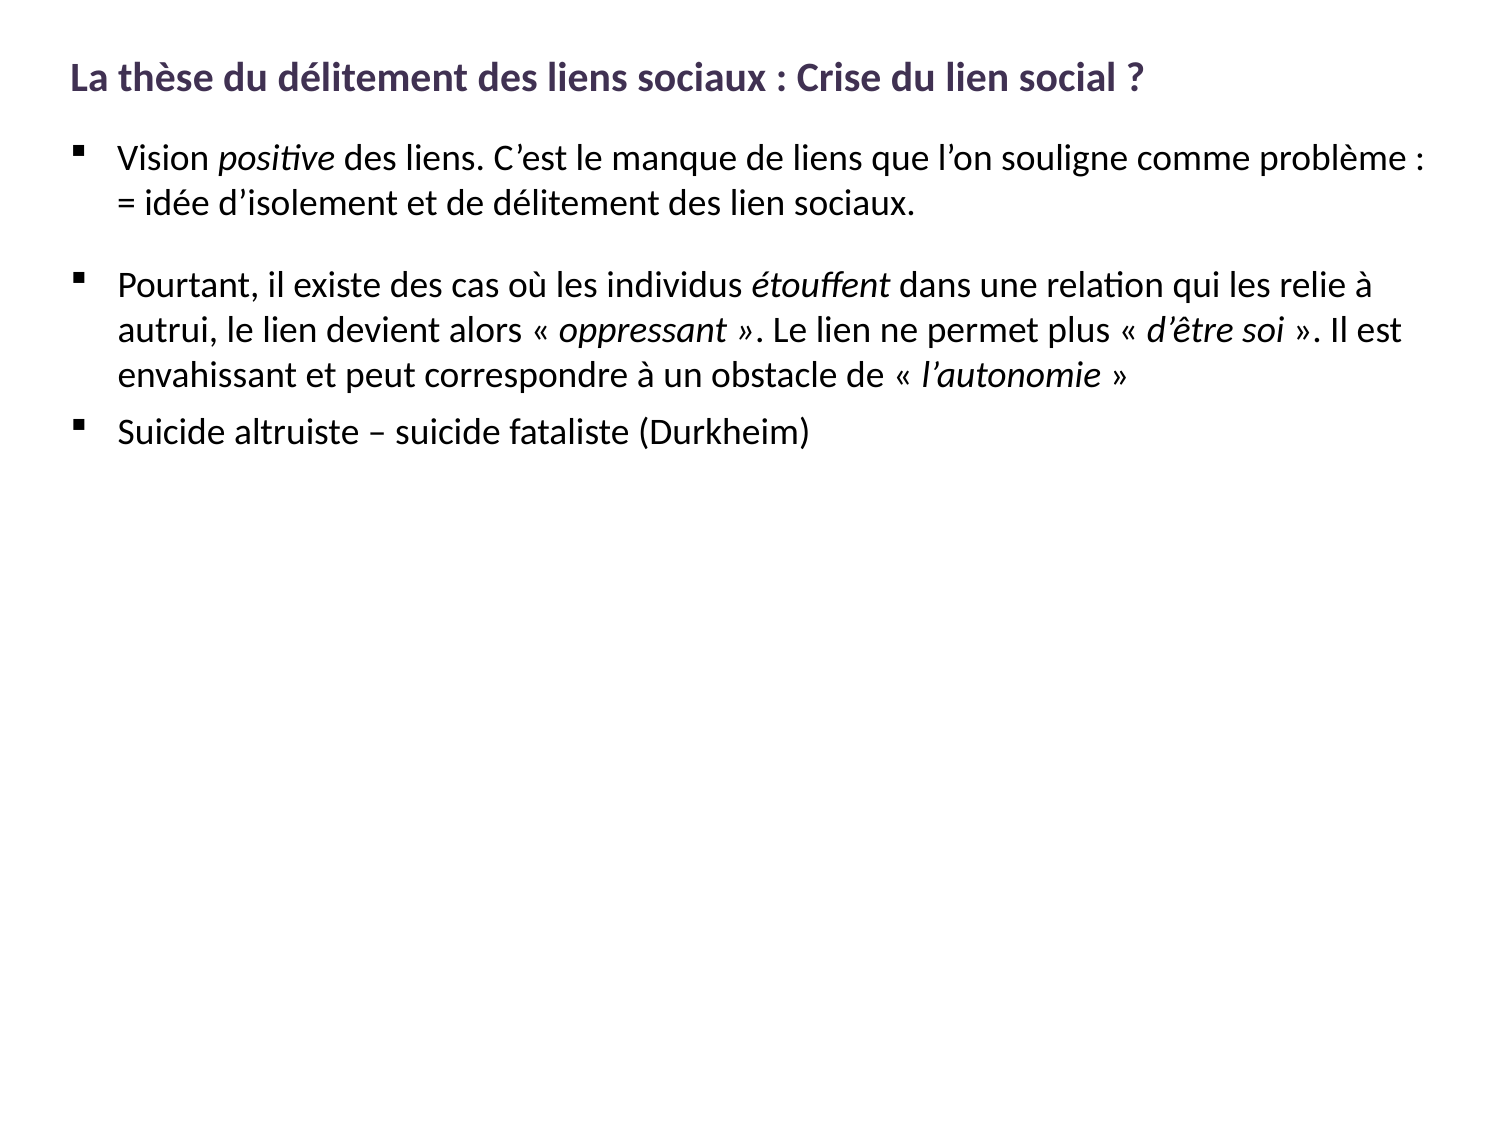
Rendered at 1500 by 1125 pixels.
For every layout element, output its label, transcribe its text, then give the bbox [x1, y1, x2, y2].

text_box La thèse du délitement des liens sociaux : Crise du lien social ? [55, 42, 1450, 108]
text_box Vision positive des liens. C’est le manque de liens que l’on souligne comme problème : = idée d’isolement et de délitement des lien sociaux. [55, 125, 1450, 231]
text_box Pourtant, il existe des cas où les individus étouffent dans une relation qui les relie à autrui, le lien devient alors « oppressant ». Le lien ne permet plus « d’être soi ». Il est envahissant et peut correspondre à un obstacle de « l’autonomie » Suicide altruiste – suicide fataliste (Durkheim) [55, 252, 1450, 460]
